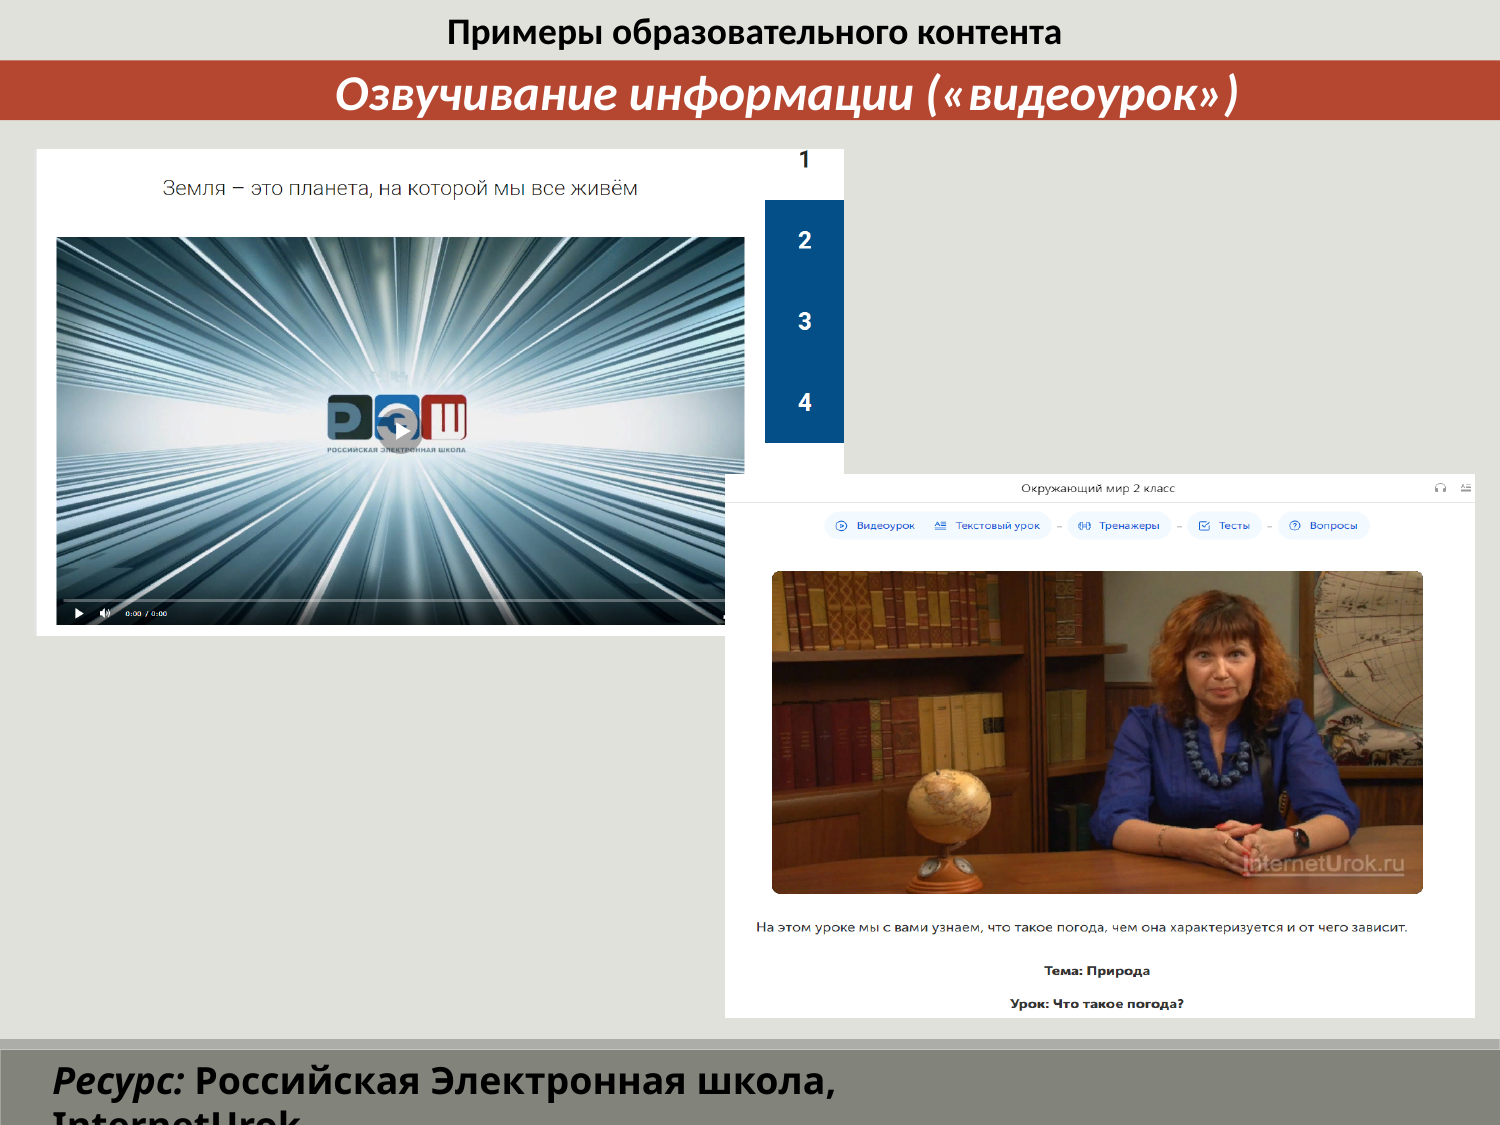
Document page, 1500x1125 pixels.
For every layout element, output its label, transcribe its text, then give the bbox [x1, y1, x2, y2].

text_box Озвучивание информации («видеоурок») [0, 60, 1500, 121]
text_box Ресурс: Российская Электронная школа, InternetUrok [37, 1049, 1100, 1125]
picture [33, 149, 1476, 1019]
text_box Примеры образовательного контента [99, 0, 1419, 60]
